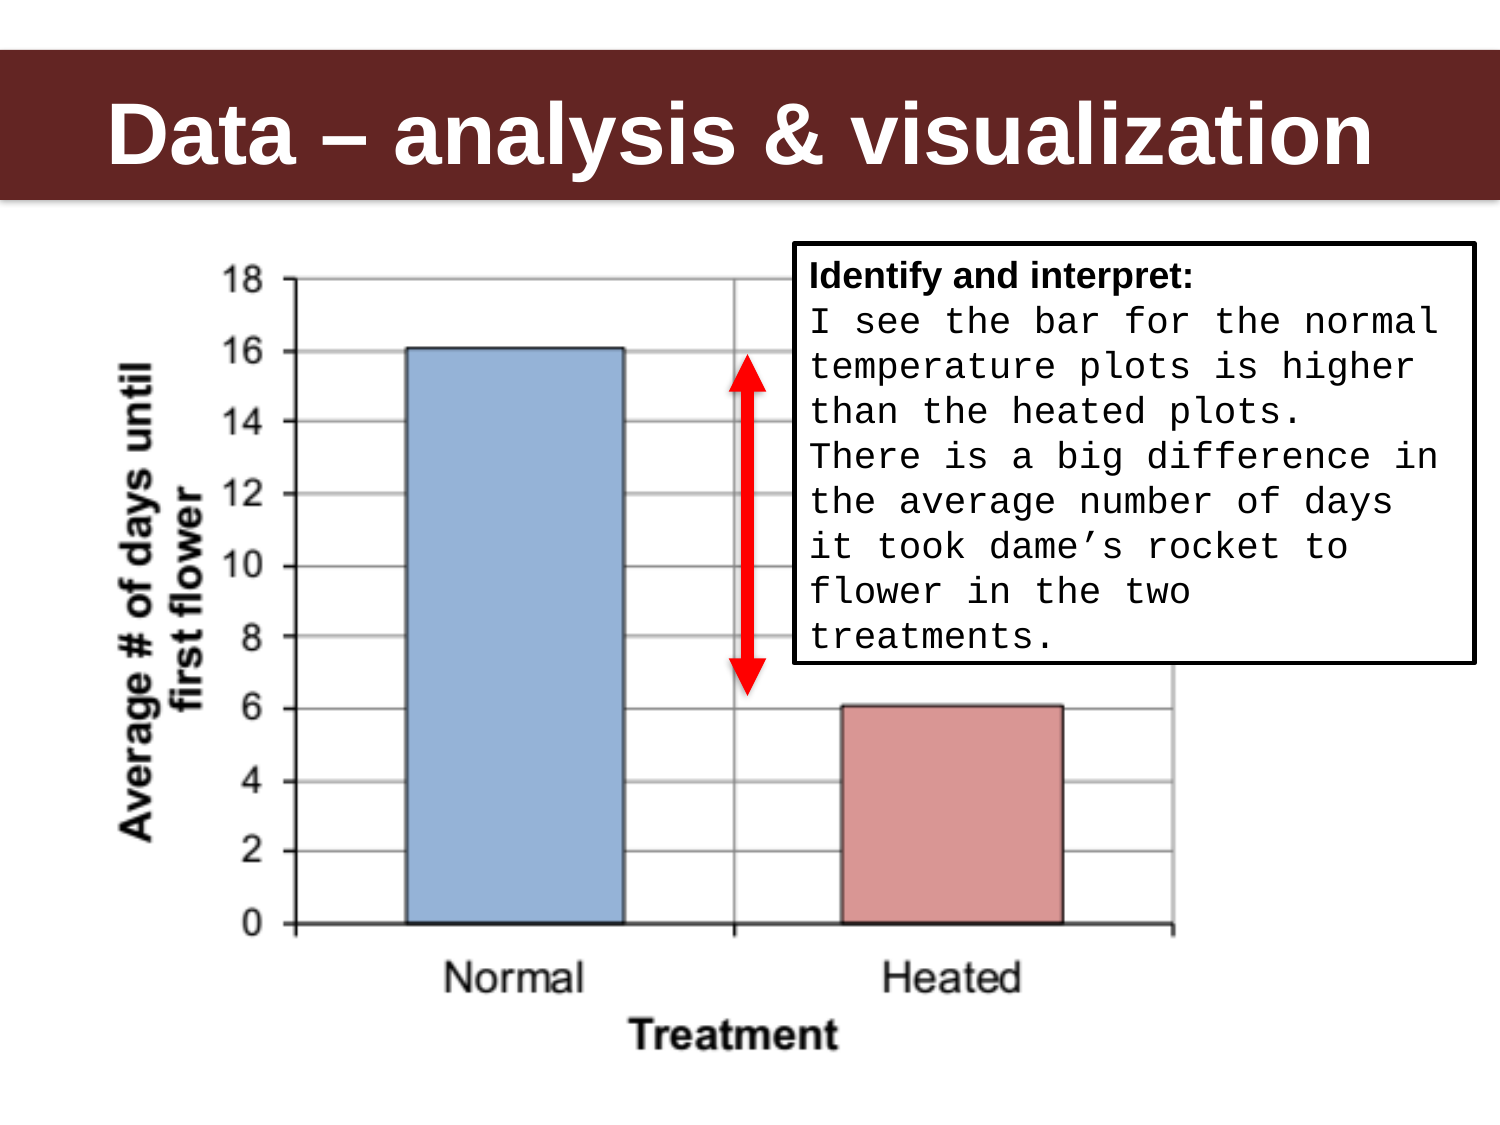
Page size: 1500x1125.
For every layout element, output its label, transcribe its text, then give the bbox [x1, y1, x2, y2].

picture [71, 243, 1203, 1095]
text_box Data – analysis & visualization [0, 68, 1492, 207]
text_box Identify and interpret: I see the bar for the normal temperature plots is higher than the heated plots. There is a big difference in the average number of days it took dame’s rocket to flower in the two treatments. [1204, 243, 1475, 664]
text_box [0, 49, 1500, 201]
